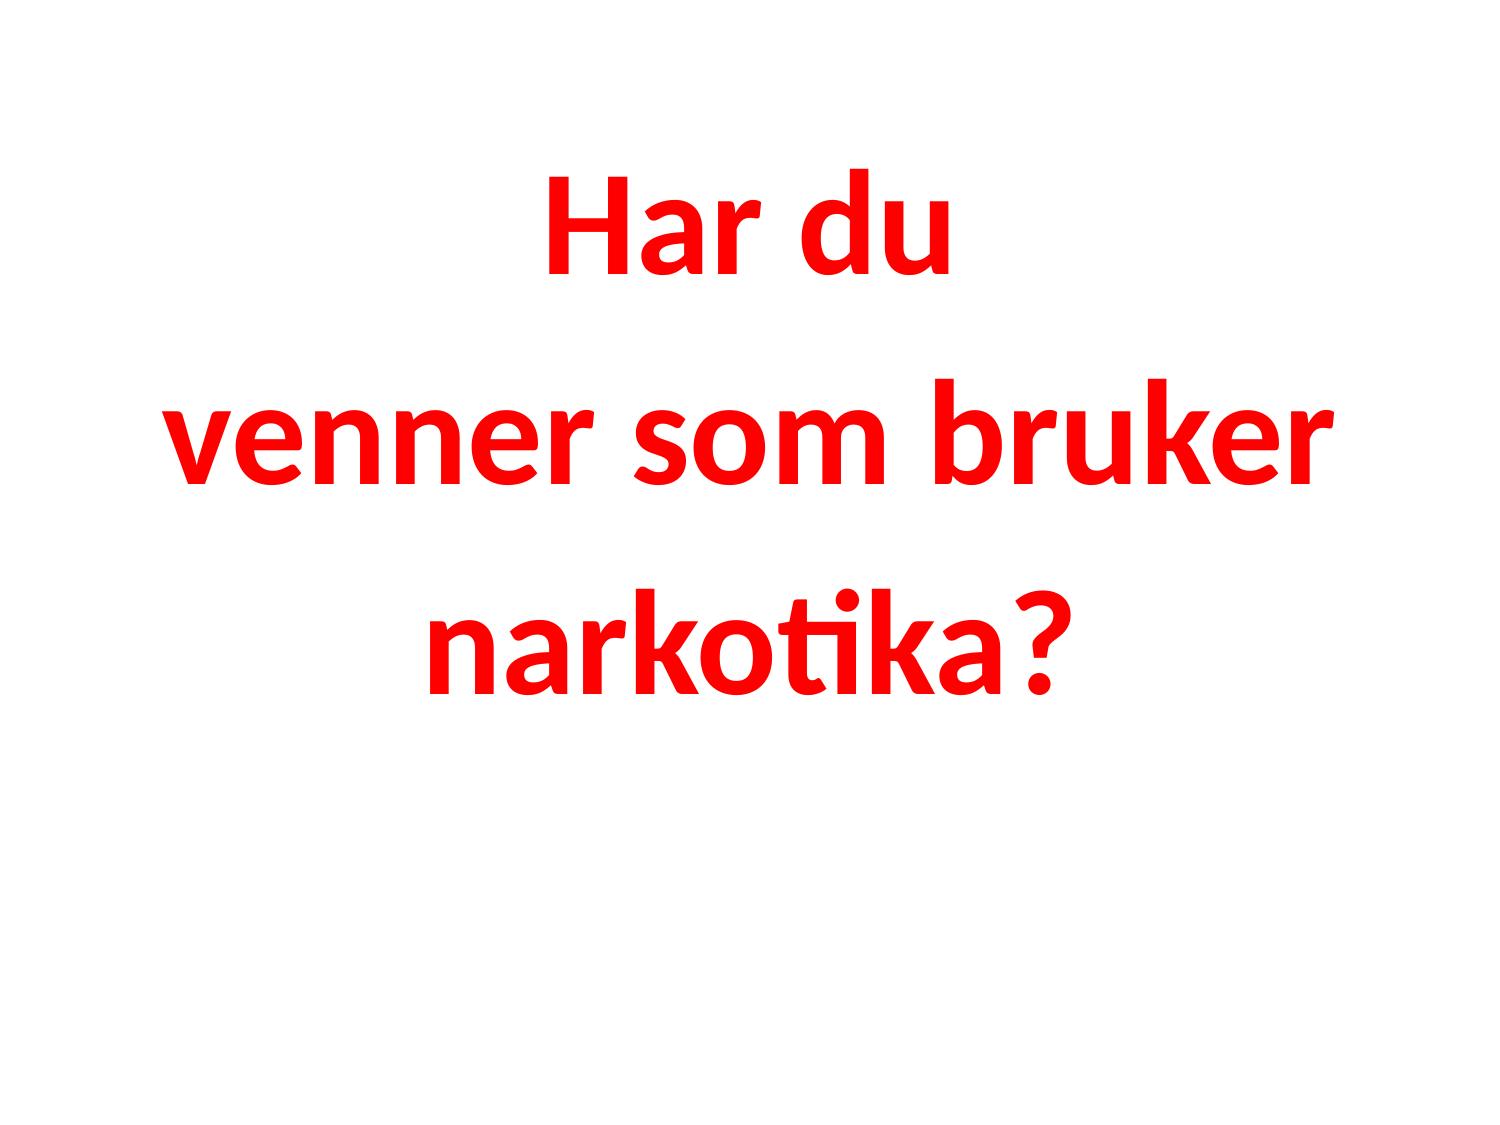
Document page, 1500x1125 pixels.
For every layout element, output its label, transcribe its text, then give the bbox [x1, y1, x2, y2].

list Har du venner som bruker narkotika? [75, 117, 1425, 1005]
